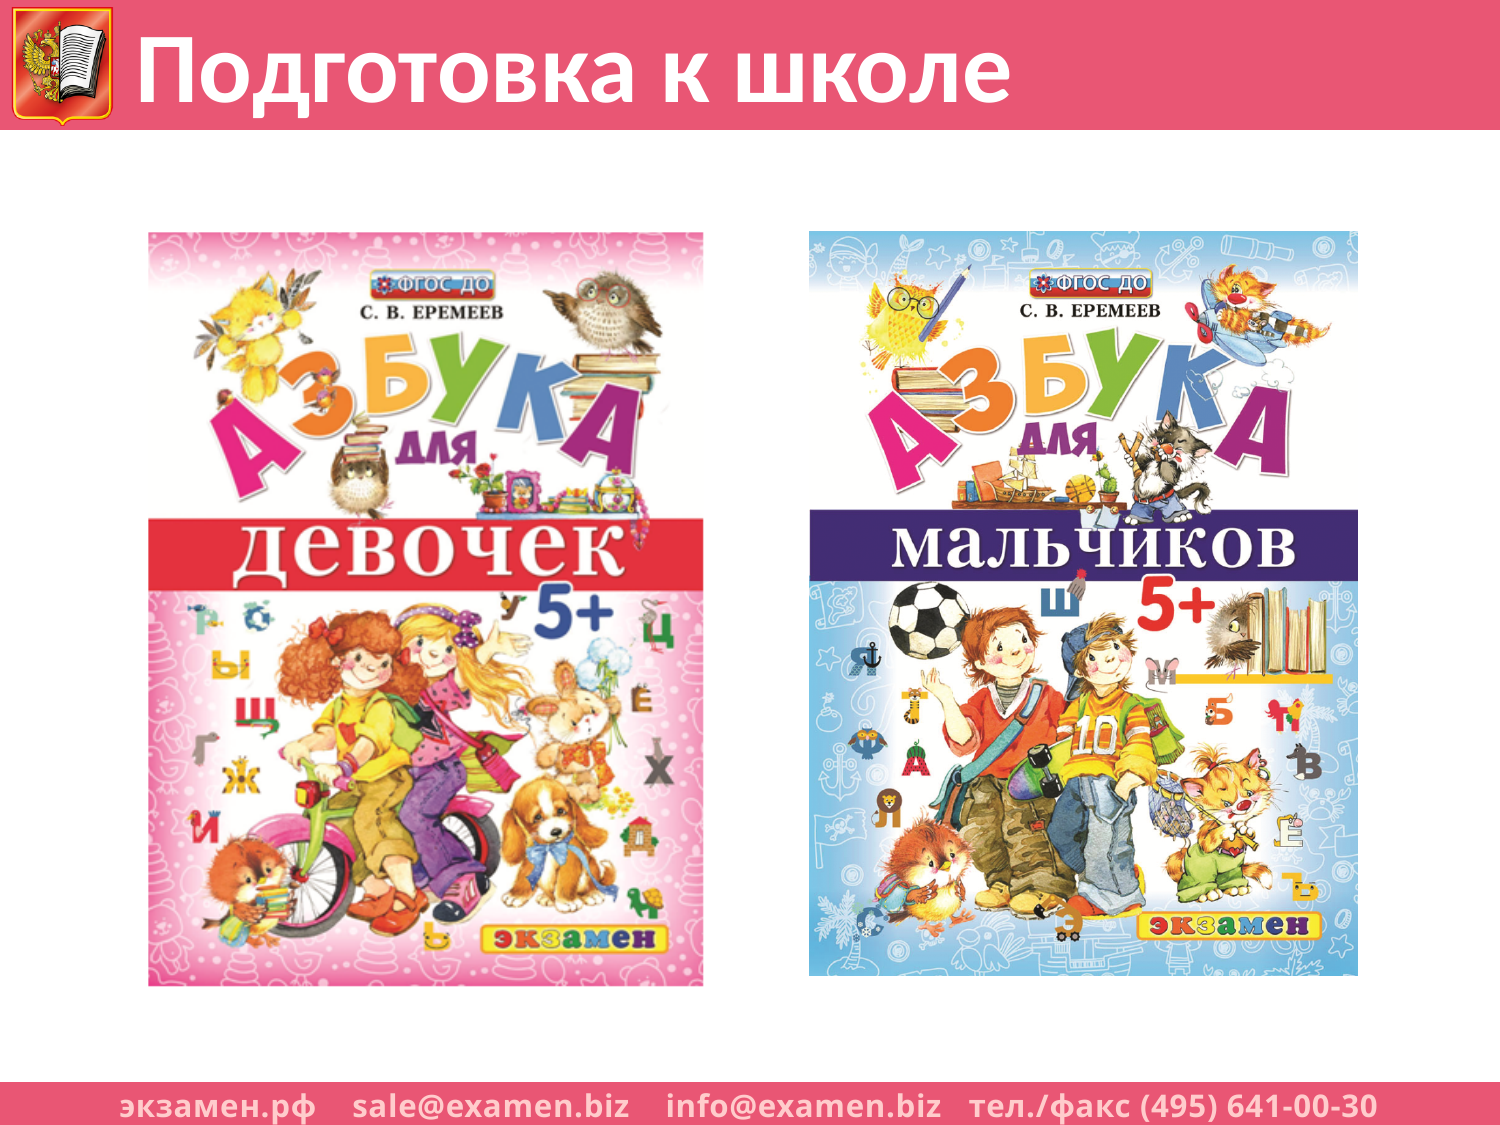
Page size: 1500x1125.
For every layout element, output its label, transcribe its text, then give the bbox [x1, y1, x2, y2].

picture [3, 7, 121, 126]
picture [808, 231, 1358, 977]
text_box Подготовка к школе [121, 0, 1029, 131]
picture [147, 231, 705, 988]
